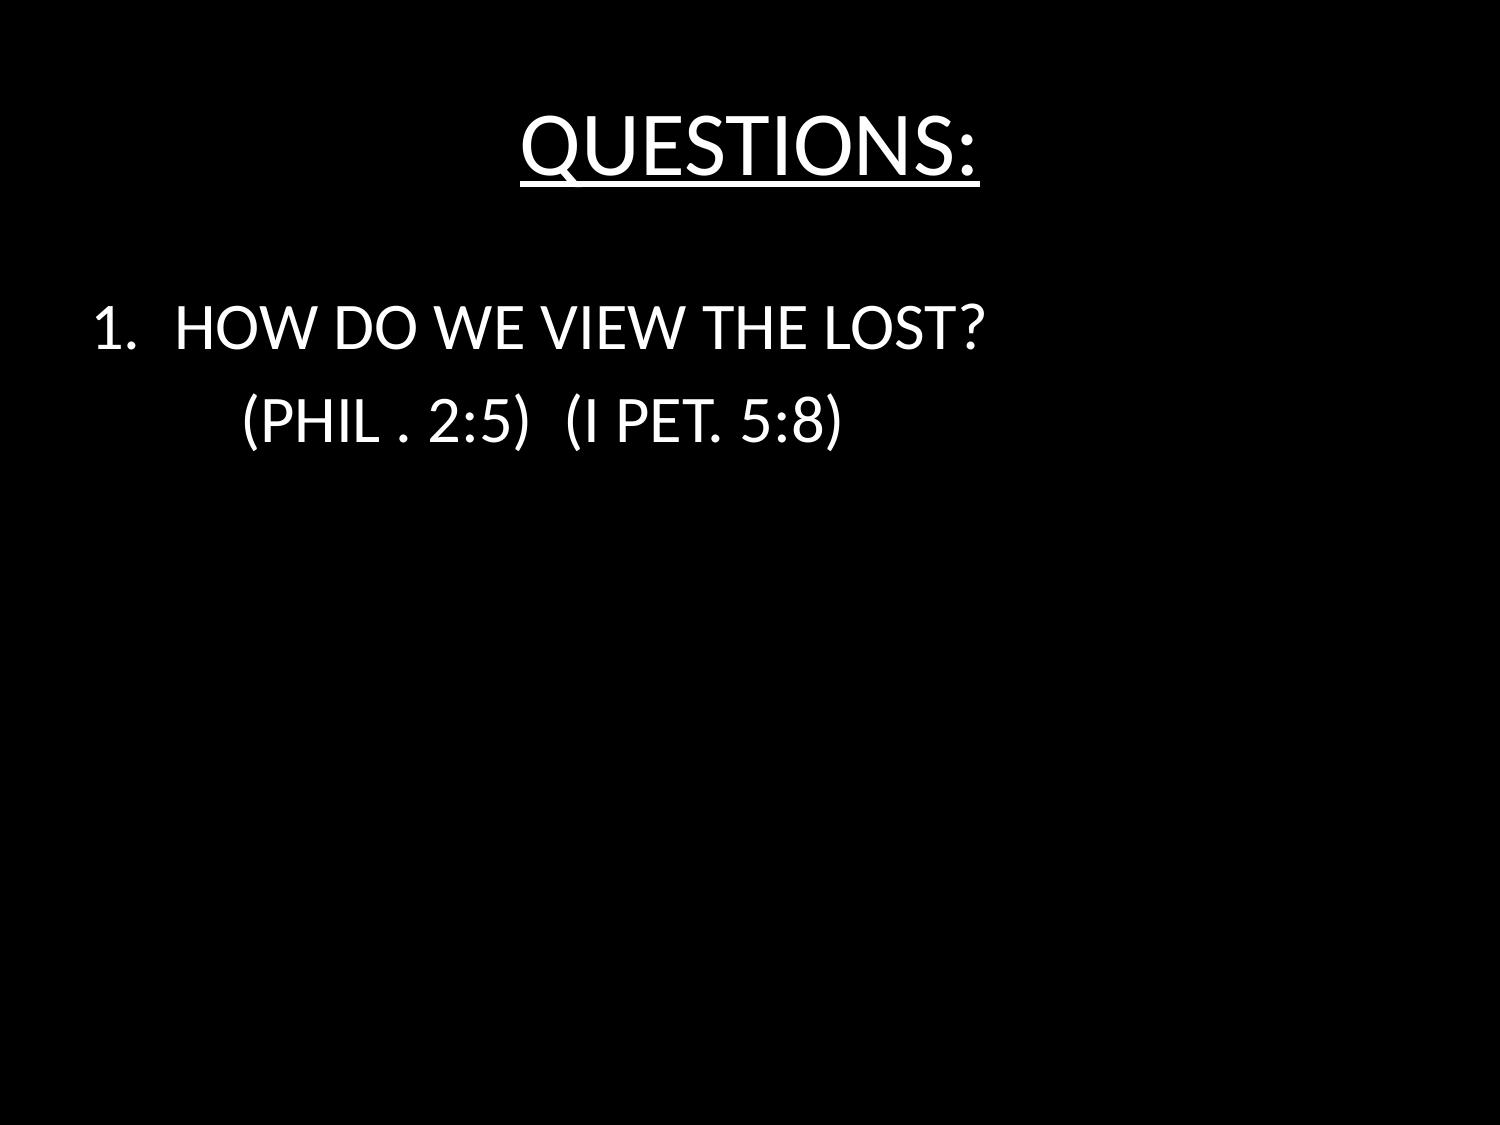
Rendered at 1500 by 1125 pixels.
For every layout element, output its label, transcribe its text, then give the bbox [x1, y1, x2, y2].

title QUESTIONS: [75, 45, 1425, 233]
list HOW DO WE VIEW THE LOST? (PHIL . 2:5) (I PET. 5:8) [75, 275, 1425, 1018]
